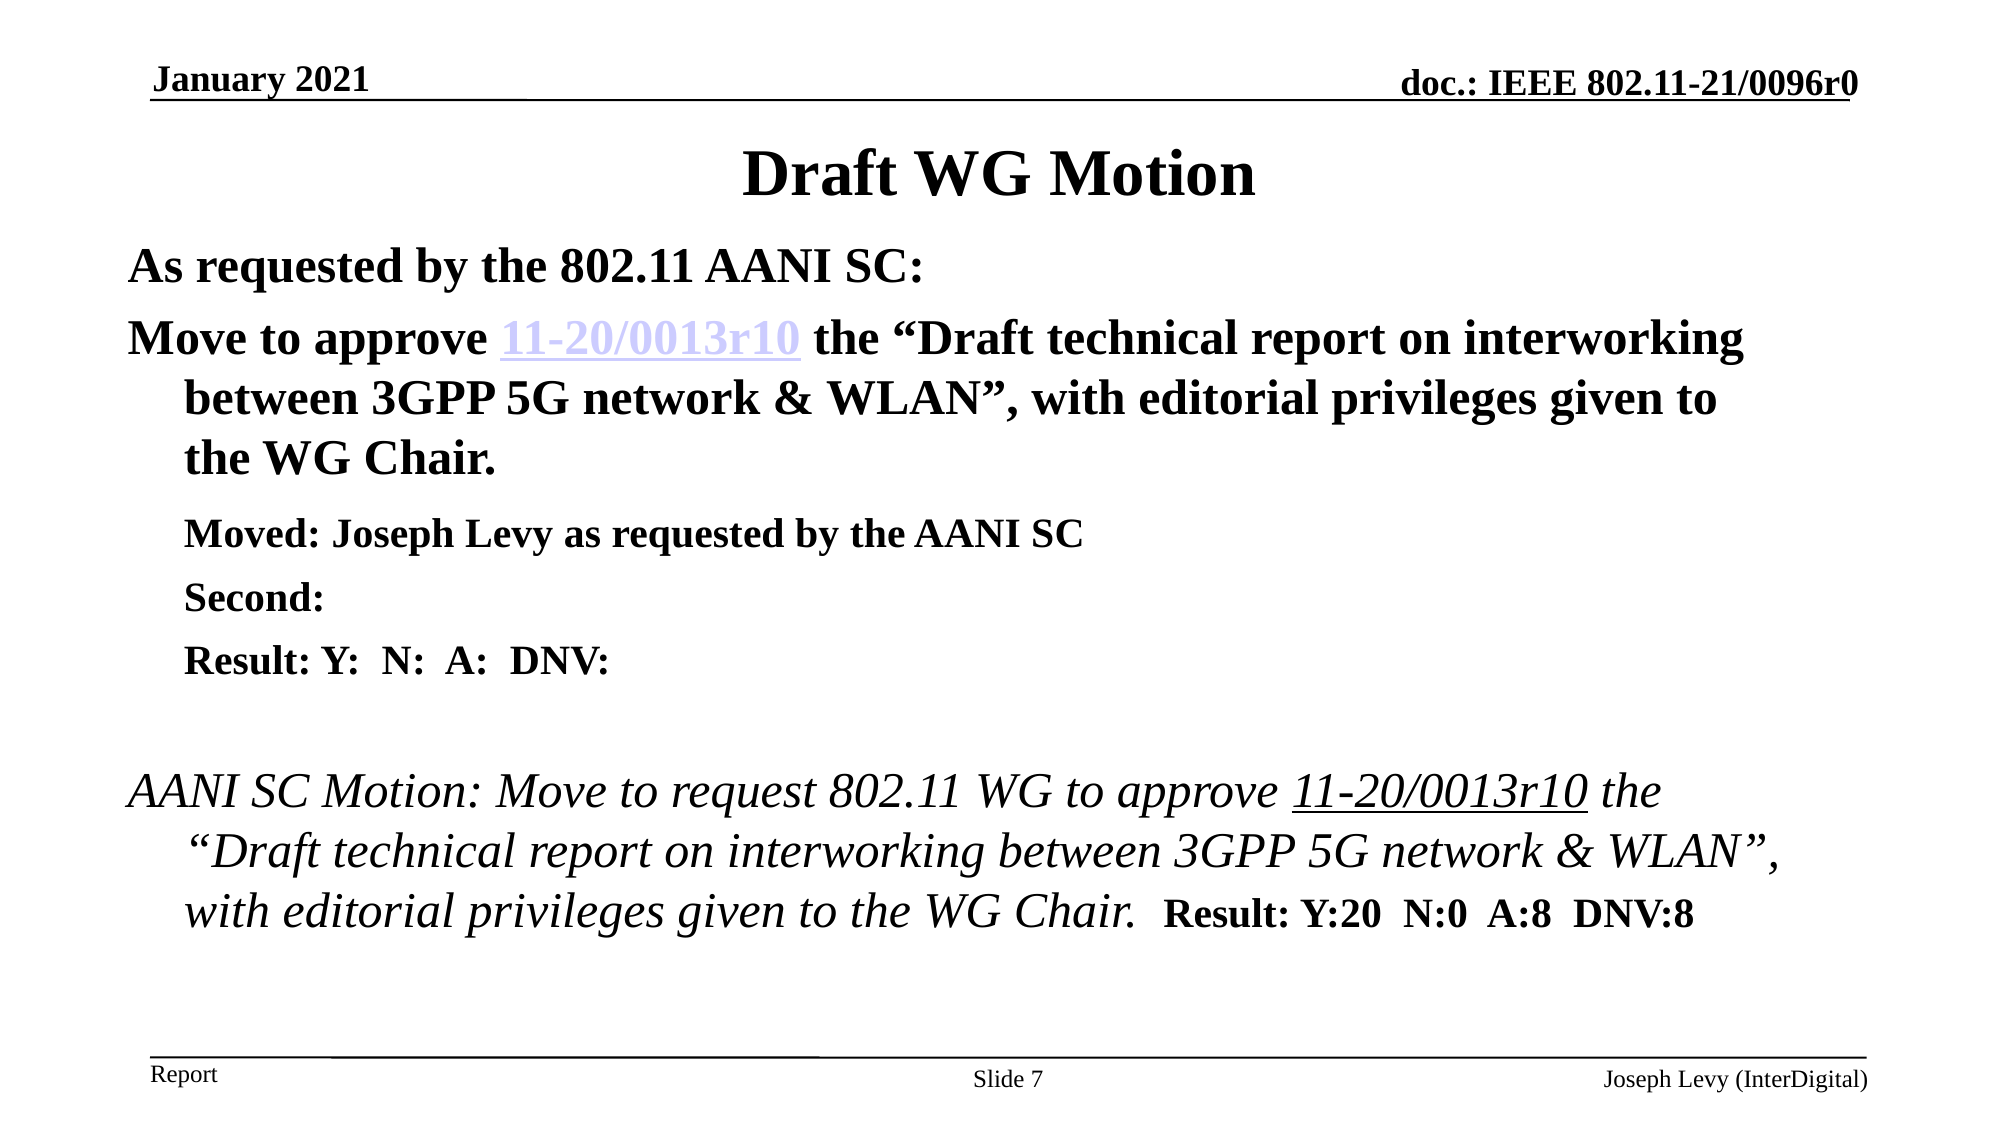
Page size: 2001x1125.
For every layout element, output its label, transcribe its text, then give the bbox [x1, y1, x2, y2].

footer Joseph Levy (InterDigital) [1171, 1061, 1869, 1093]
title Draft WG Motion [149, 112, 1850, 226]
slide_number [152, 54, 563, 100]
list As requested by the 802.11 AANI SC: Move to approve 11-20/0013r10 the “Draft technical report on interworking between 3GPP 5G network & WLAN”, with editorial privileges given to the WG Chair. Moved: Joseph Levy as requested by the AANI SC Second: Result: Y: N: A: DNV: AANI SC Motion: Move to request 802.11 WG to approve 11-20/0013r10 the “Draft technical report on interworking between 3GPP 5G network & WLAN”, with editorial privileges given to the WG Chair. Result: Y:20 N:0 A:8 DNV:8 [112, 224, 1813, 1063]
slide_number Slide 7 [950, 1061, 1067, 1123]
